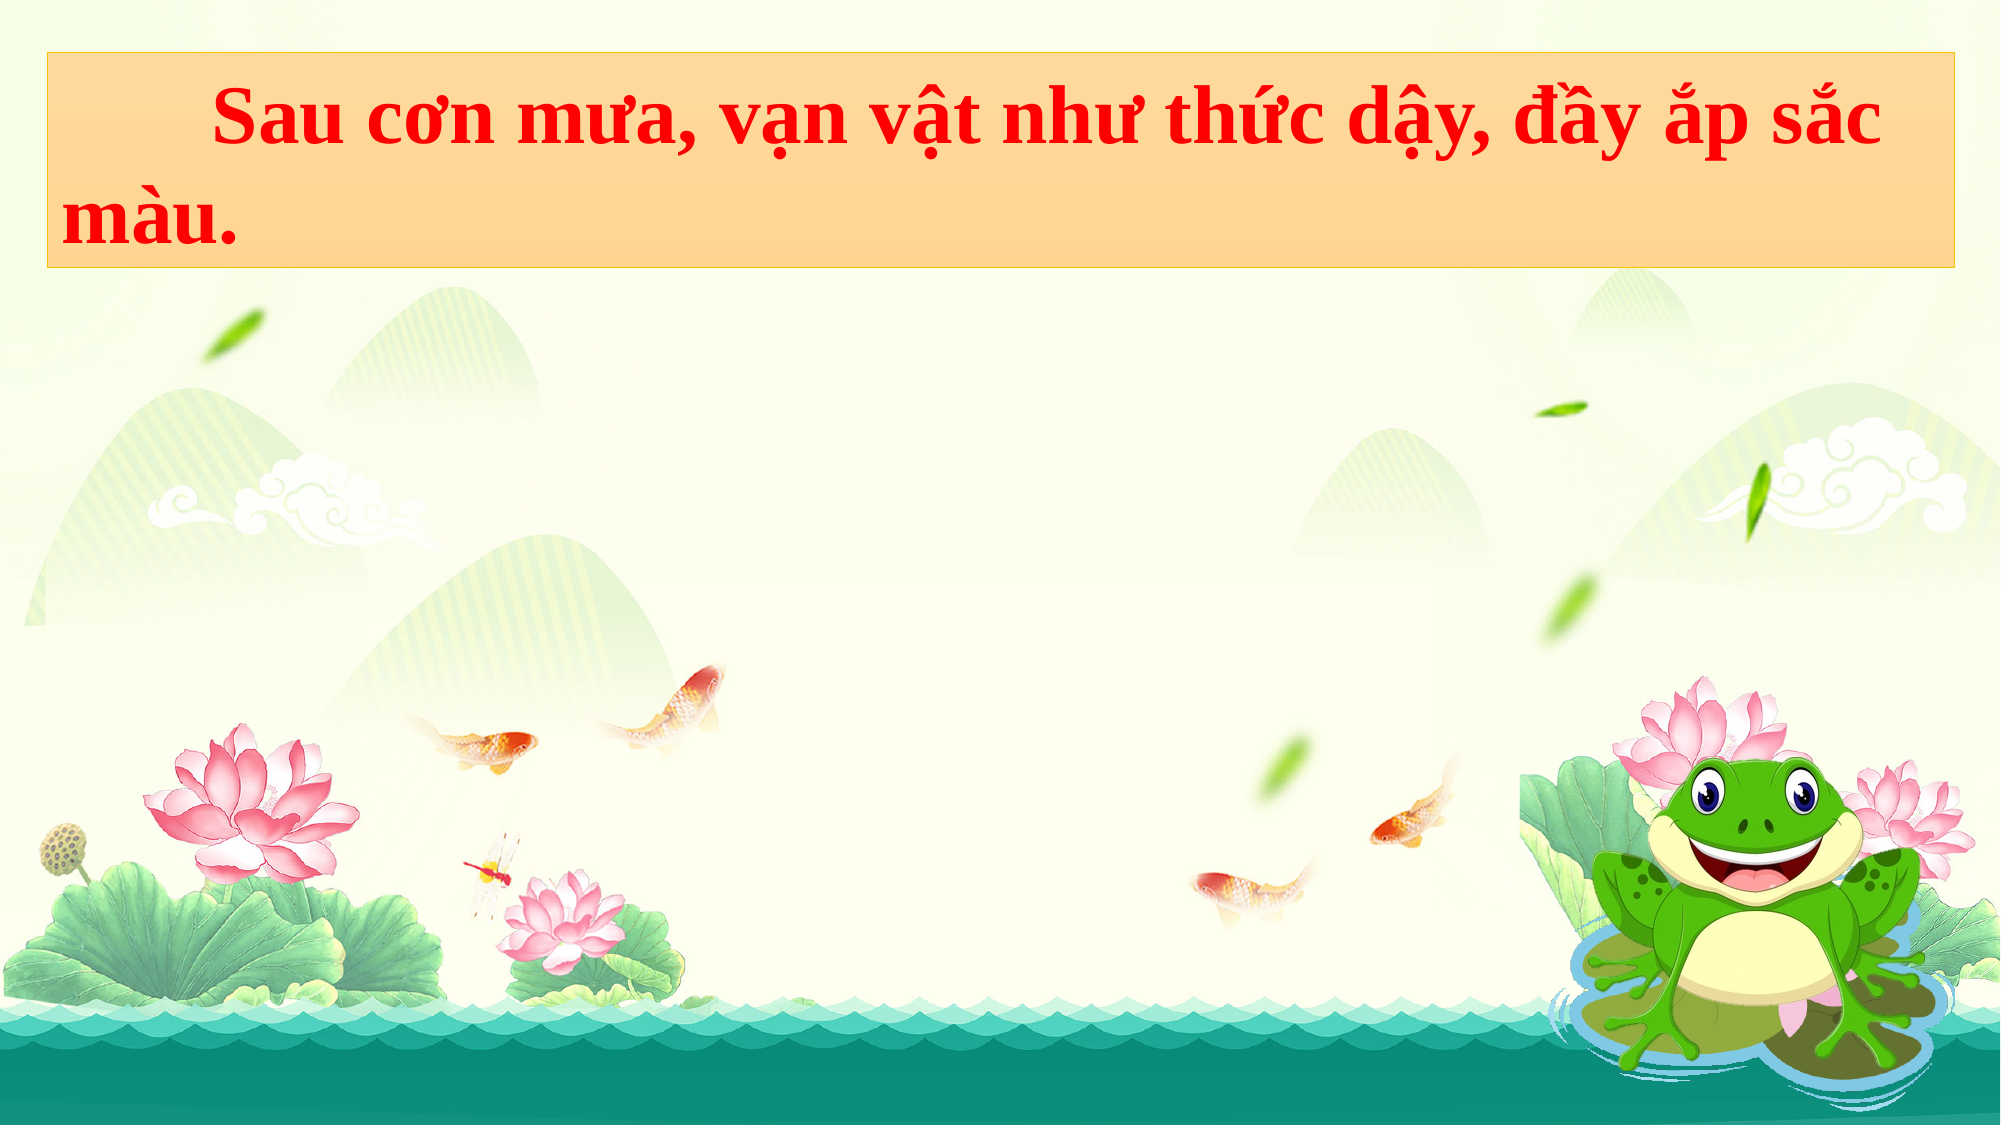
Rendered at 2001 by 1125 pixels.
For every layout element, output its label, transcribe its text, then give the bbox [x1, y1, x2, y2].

picture [0, 0, 2001, 1125]
text_box Sau cơn mưa, vạn vật như thức dậy, đầy ắp sắc màu. [47, 52, 1955, 268]
